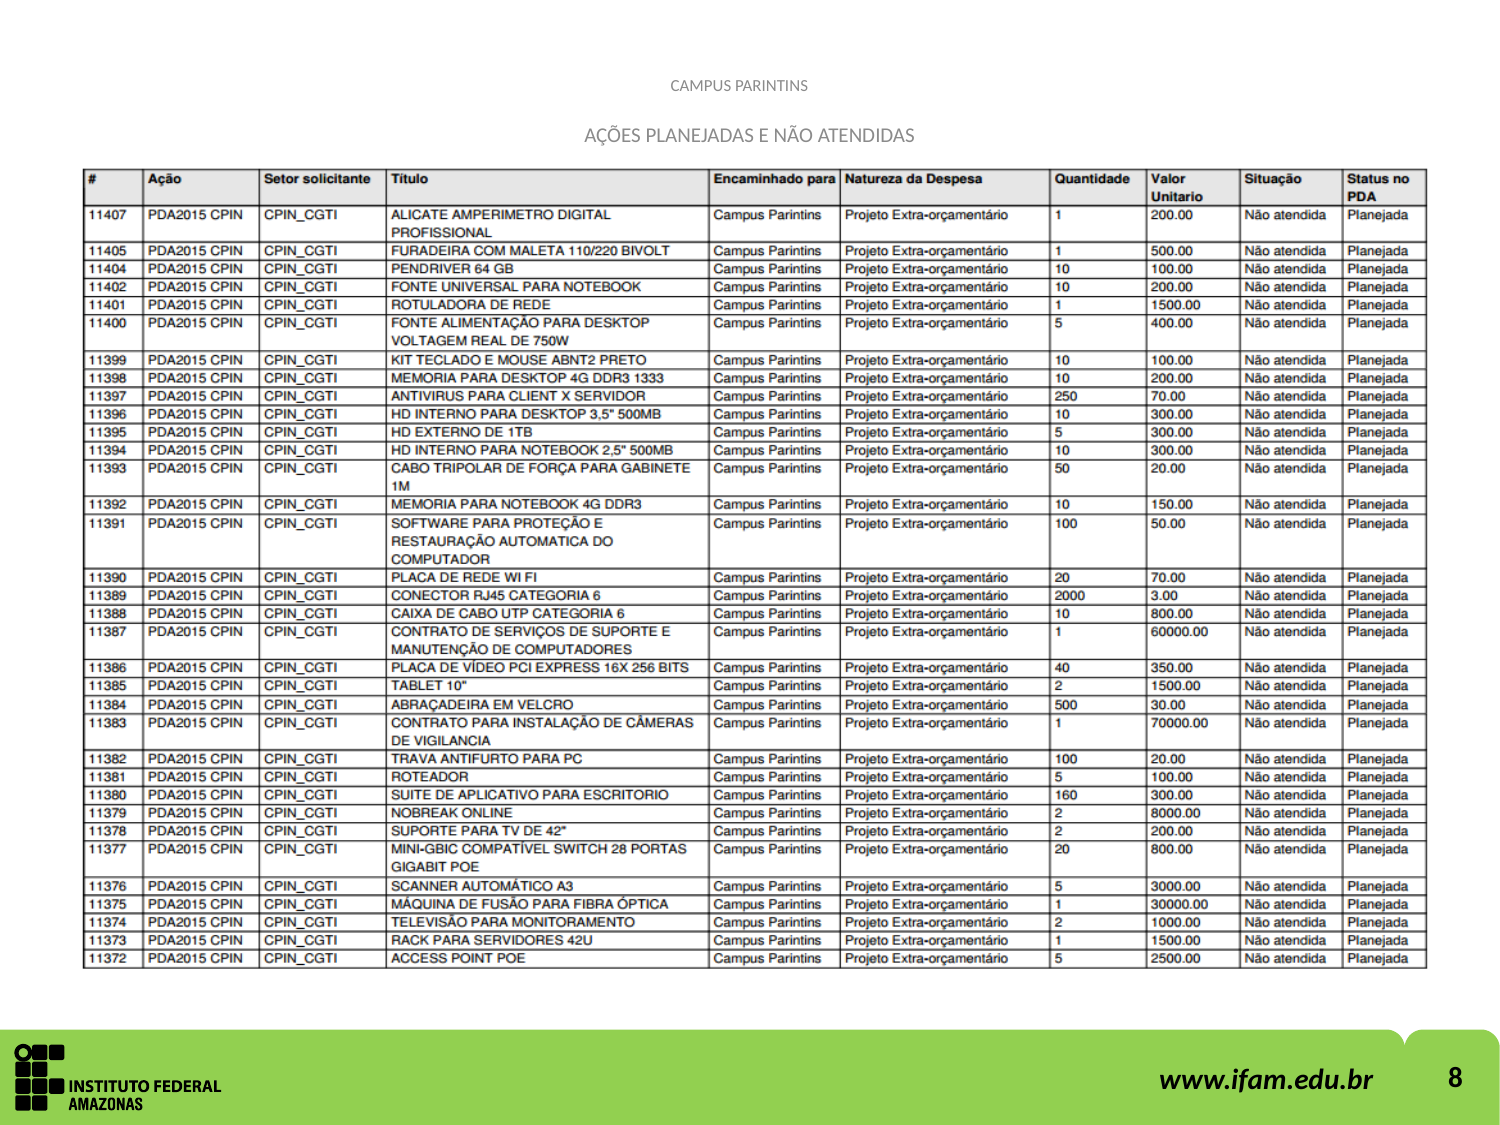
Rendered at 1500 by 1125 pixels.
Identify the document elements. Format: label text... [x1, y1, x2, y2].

text_box AÇÕES PLANEJADAS E NÃO ATENDIDAS [55, 84, 1445, 156]
subtitle CAMPUS PARINTINS [44, 19, 1435, 102]
text_box [0, 1029, 1500, 1125]
slide_number 8 [1411, 1046, 1500, 1106]
picture [73, 158, 1435, 977]
text_box www.ifam.edu.br [927, 1052, 1388, 1103]
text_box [14, 1043, 222, 1111]
